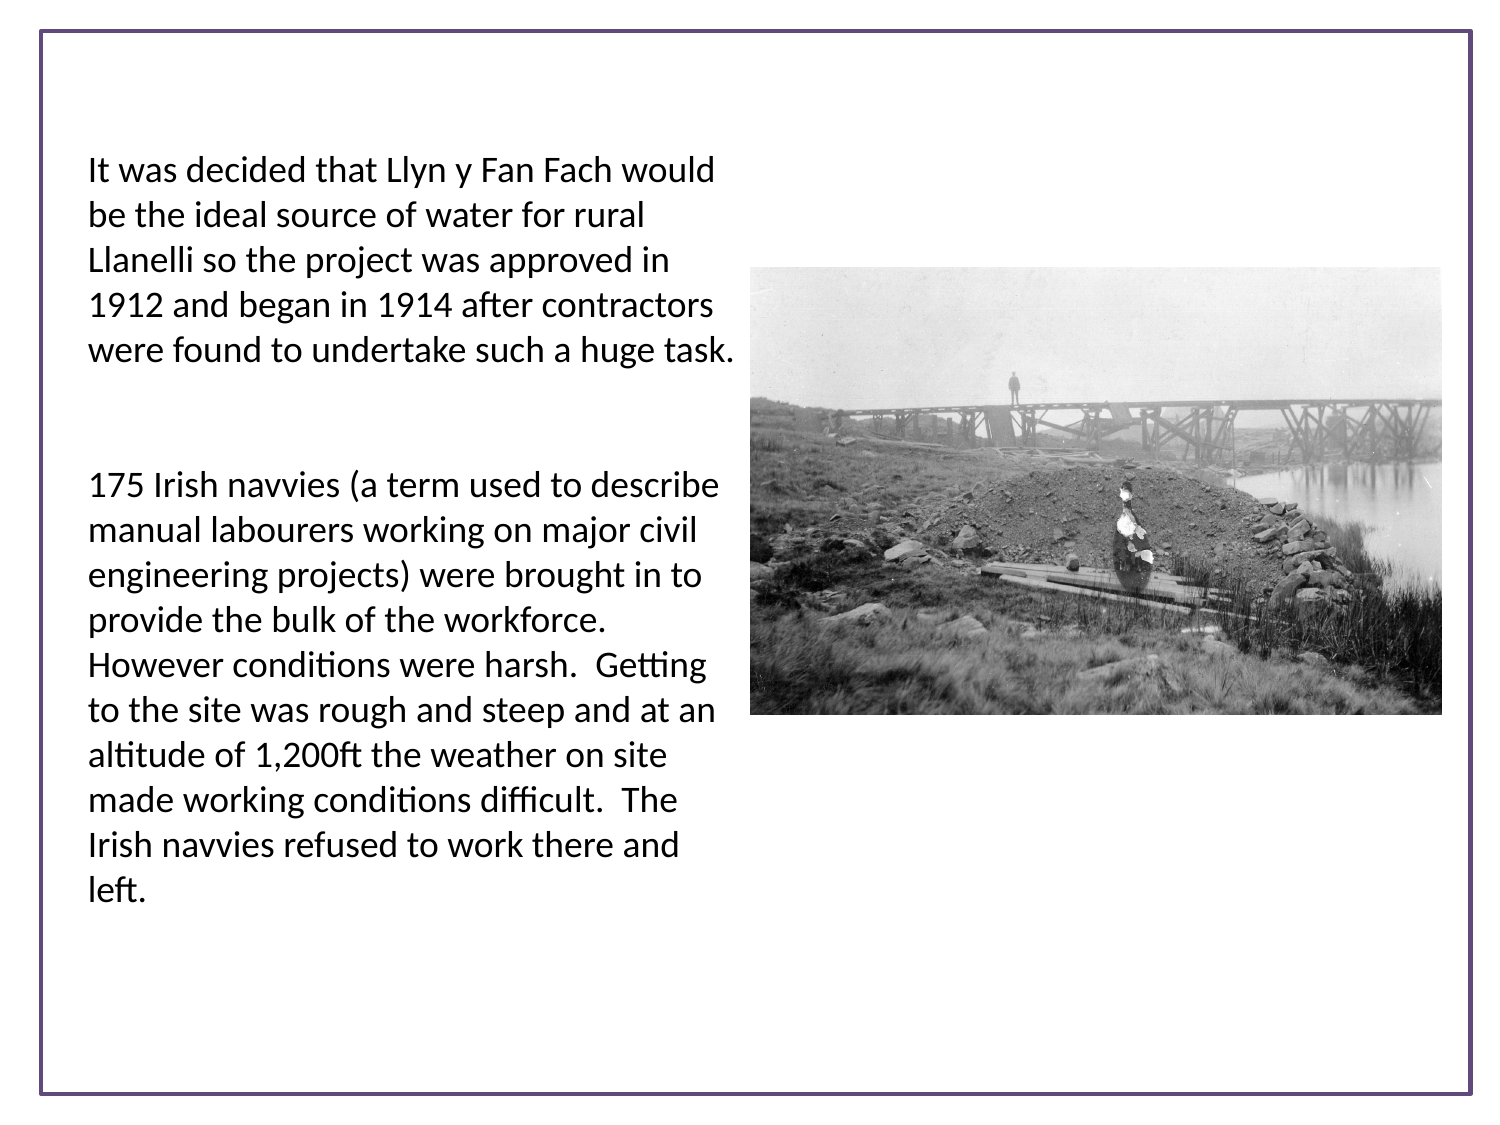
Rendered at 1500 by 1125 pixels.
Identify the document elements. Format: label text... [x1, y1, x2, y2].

picture [749, 266, 1443, 716]
text_box [39, 29, 1473, 1096]
text_box It was decided that Llyn y Fan Fach would be the ideal source of water for rural Llanelli so the project was approved in 1912 and began in 1914 after contractors were found to undertake such a huge task. 175 Irish navvies (a term used to describe manual labourers working on major civil engineering projects) were brought in to provide the bulk of the workforce. However conditions were harsh. Getting to the site was rough and steep and at an altitude of 1,200ft the weather on site made working conditions difficult. The Irish navvies refused to work there and left. [73, 137, 759, 962]
